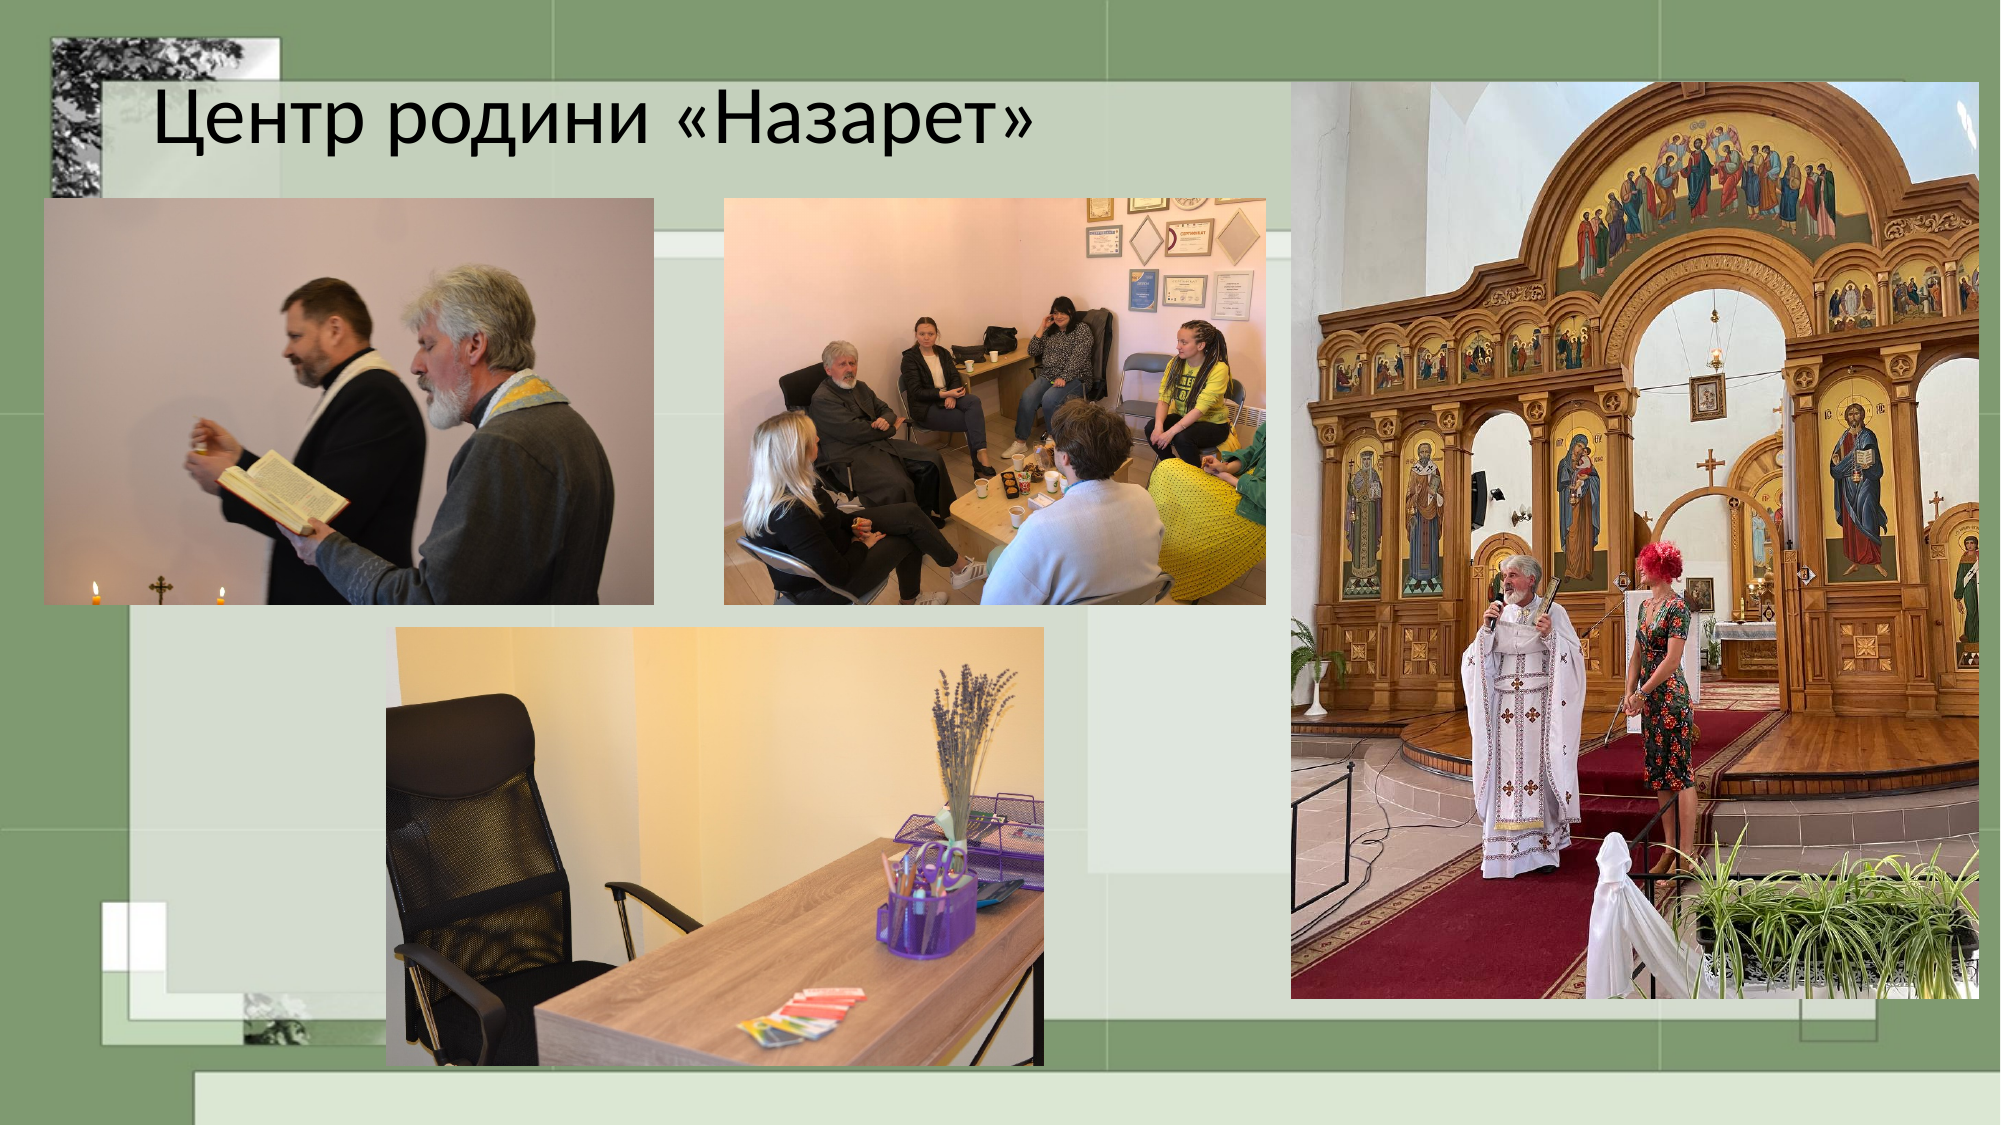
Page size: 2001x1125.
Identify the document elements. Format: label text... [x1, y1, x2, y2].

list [44, 198, 654, 605]
title Центр родини «Назарет» [137, 59, 1979, 177]
picture [0, 0, 2001, 1125]
